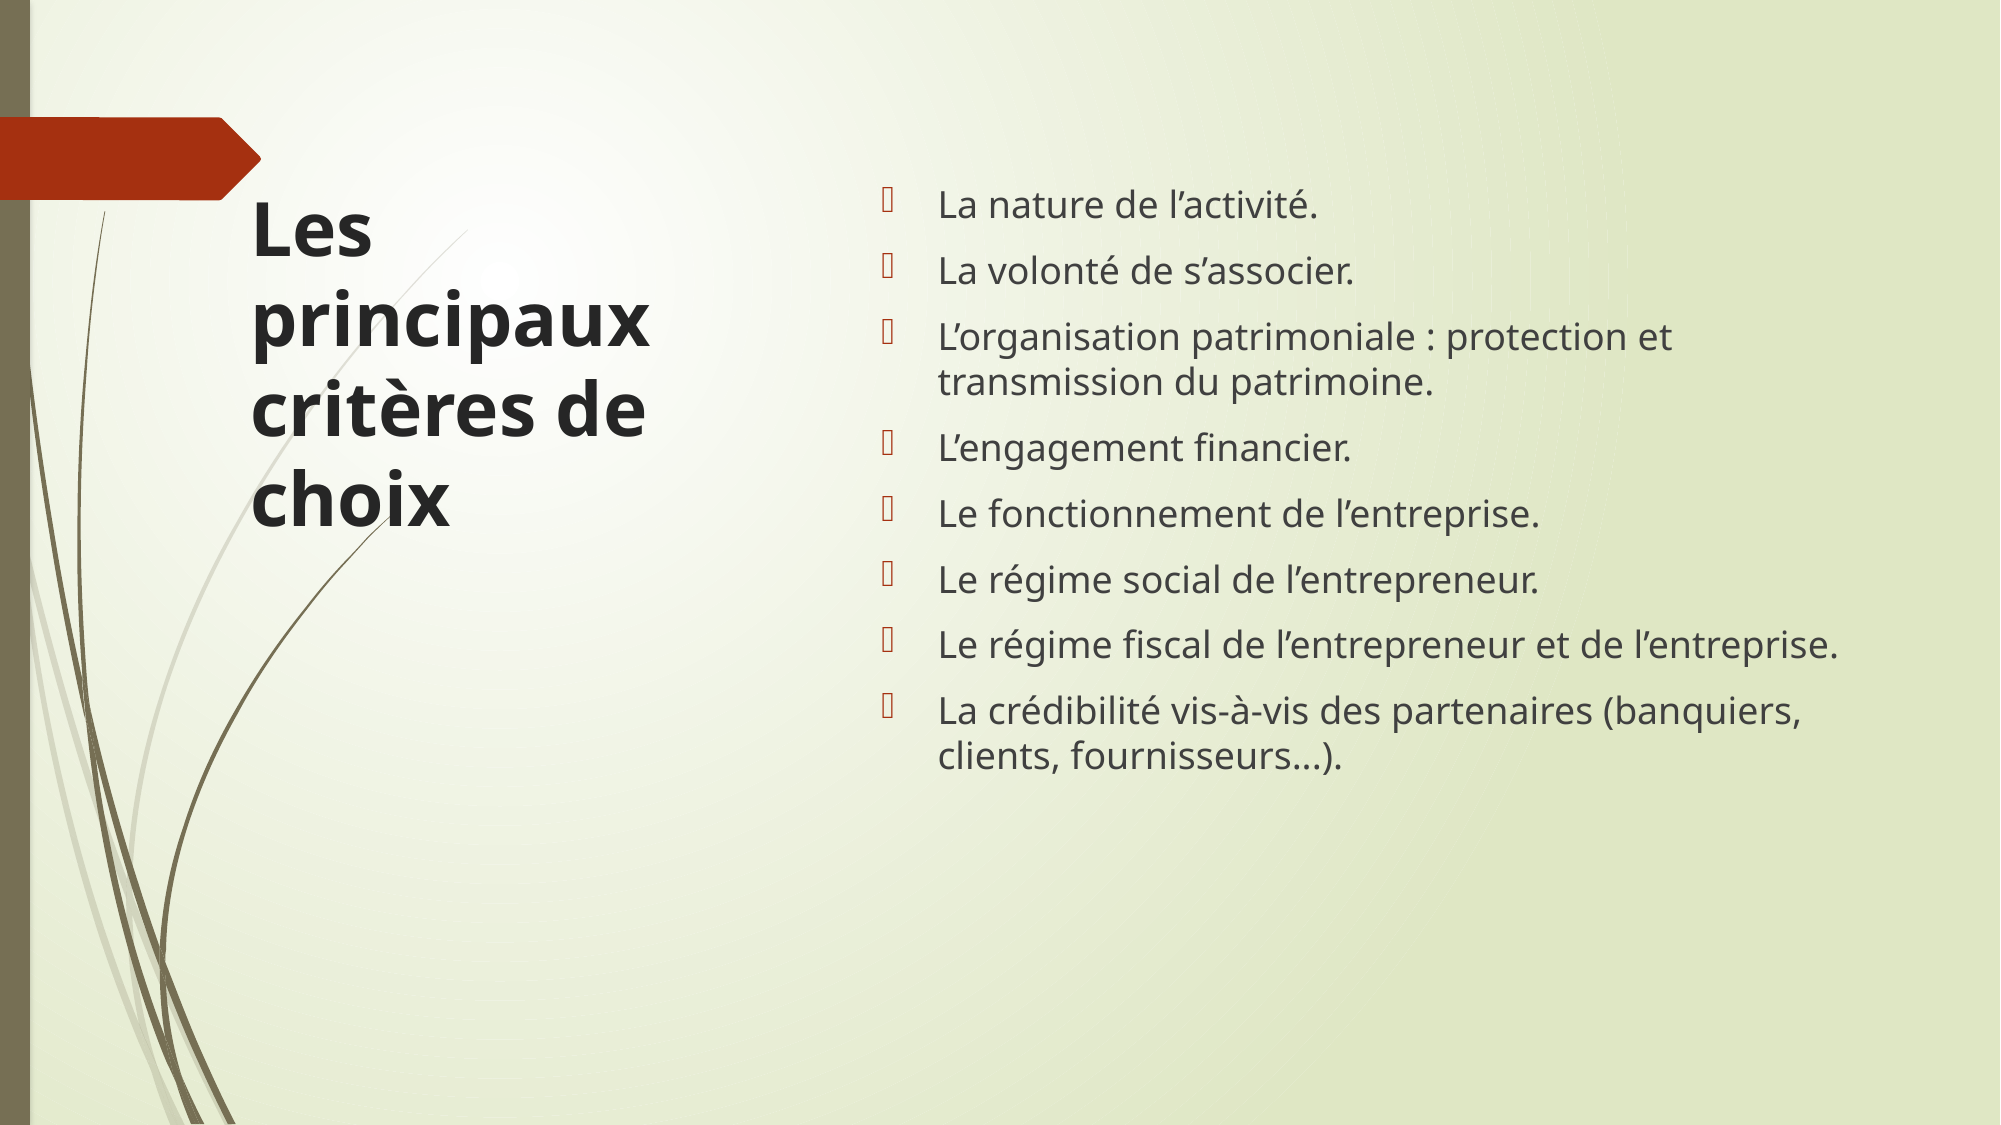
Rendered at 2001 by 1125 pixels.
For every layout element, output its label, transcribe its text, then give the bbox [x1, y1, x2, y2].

list La nature de l’activité. La volonté de s’associer. L’organisation patrimoniale : protection et transmission du patrimoine. L’engagement financier. Le fonctionnement de l’entreprise. Le régime social de l’entrepreneur. Le régime fiscal de l’entrepreneur et de l’entreprise. La crédibilité vis-à-vis des partenaires (banquiers, clients, fournisseurs...). [866, 173, 1888, 970]
title Les principaux critères de choix [235, 173, 730, 970]
